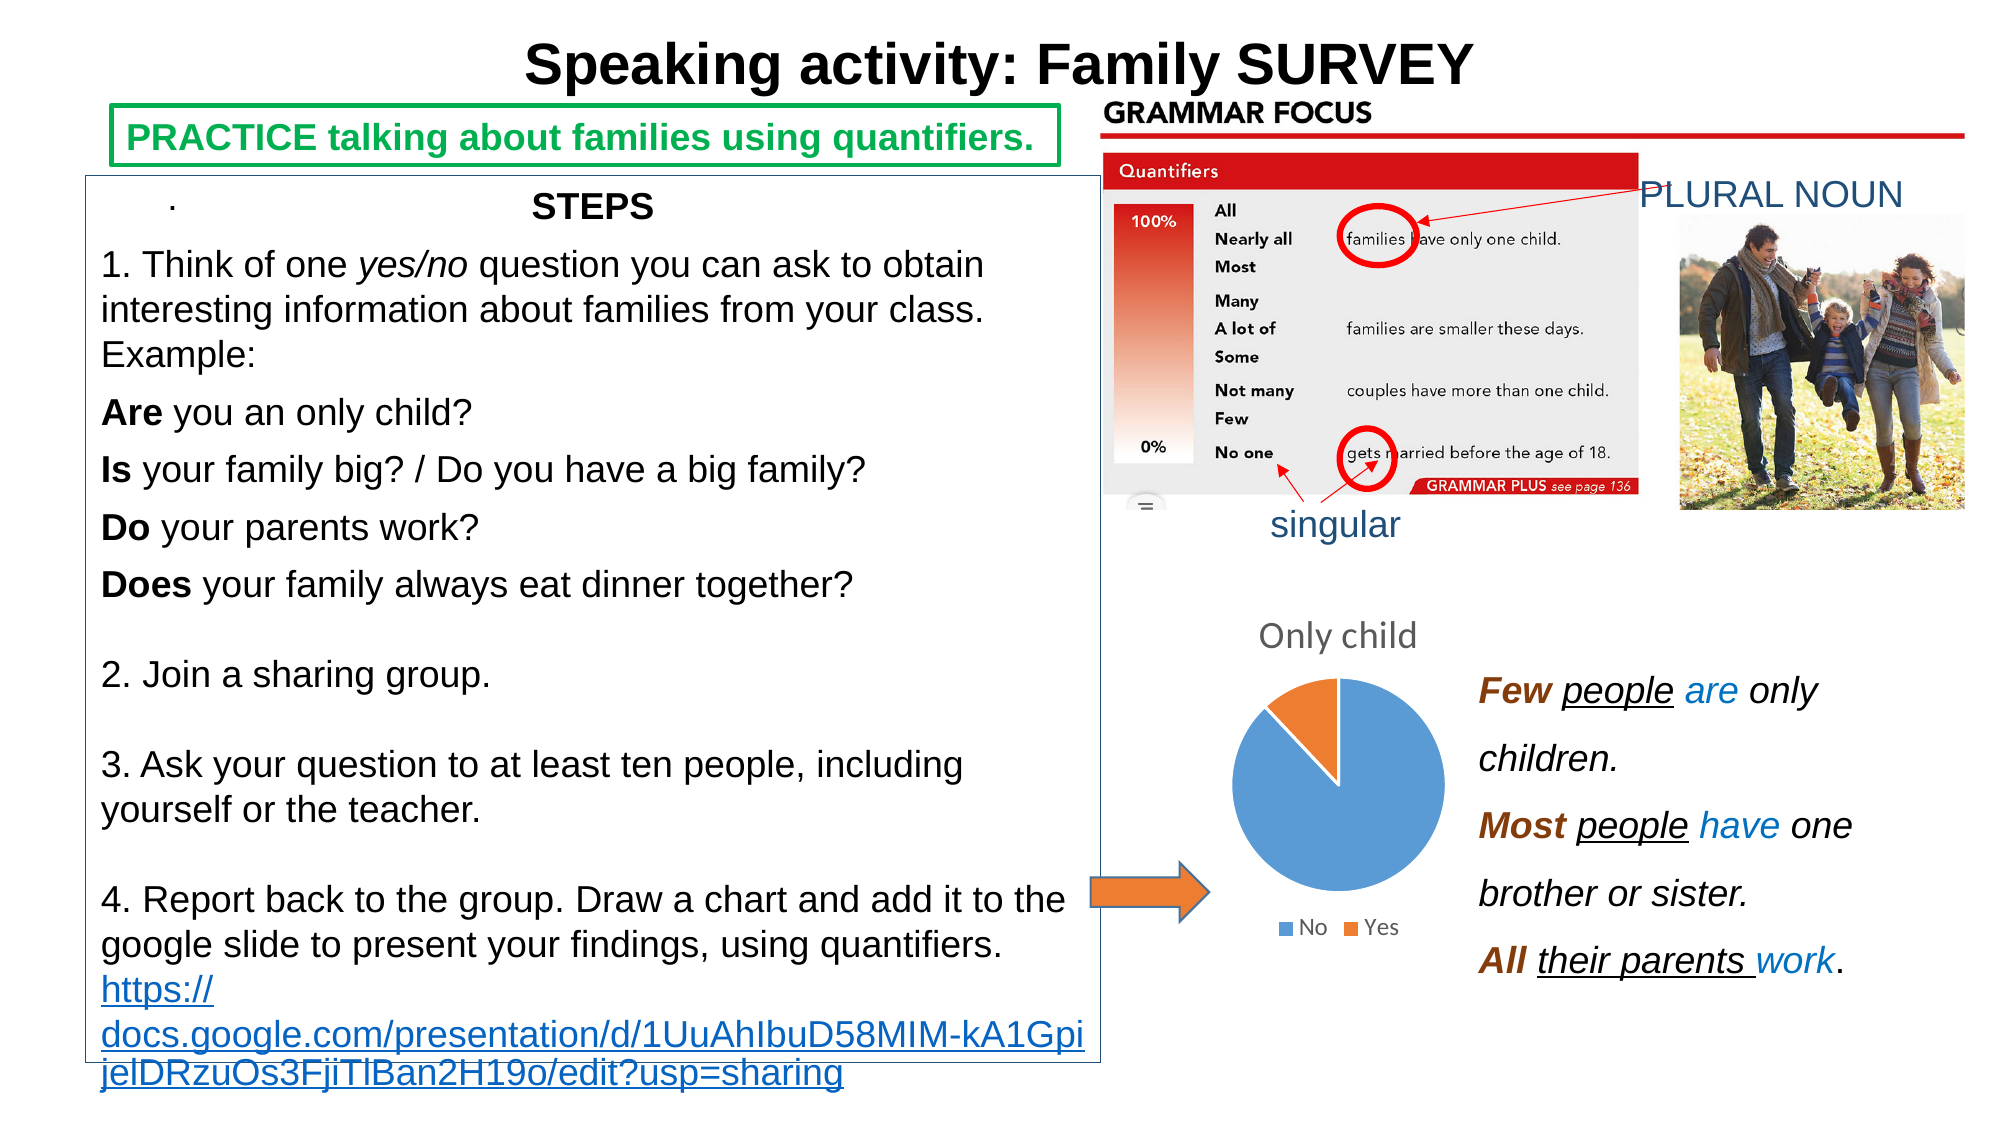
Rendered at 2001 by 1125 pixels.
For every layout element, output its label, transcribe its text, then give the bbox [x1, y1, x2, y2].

text_box . [152, 165, 193, 226]
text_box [1155, 592, 1969, 948]
text_box PRACTICE talking about families using quantifiers. [111, 105, 1059, 166]
text_box [1089, 876, 1155, 908]
text_box STEPS 1. Think of one yes/no question you can ask to obtain interesting information about families from your class. Example: Are you an only child? Is your family big? / Do you have a big family? Do your parents work? Does your family always eat dinner together? 2. Join a sharing group. 3. Ask your question to at least ten people, including yourself or the teacher. 4. Report back to the group. Draw a chart and add it to the google slide to present your findings, using quantifiers. https://docs.google.com/presentation/d/1UuAhIbuD58MIM-kA1GpijelDRzuOs3FjiTlBan2H19o/edit?usp=sharing [85, 175, 1101, 1063]
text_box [1100, 101, 1965, 537]
text_box Speaking activity: Family SURVEY [0, 19, 2000, 104]
text_box [97, 104, 675, 137]
